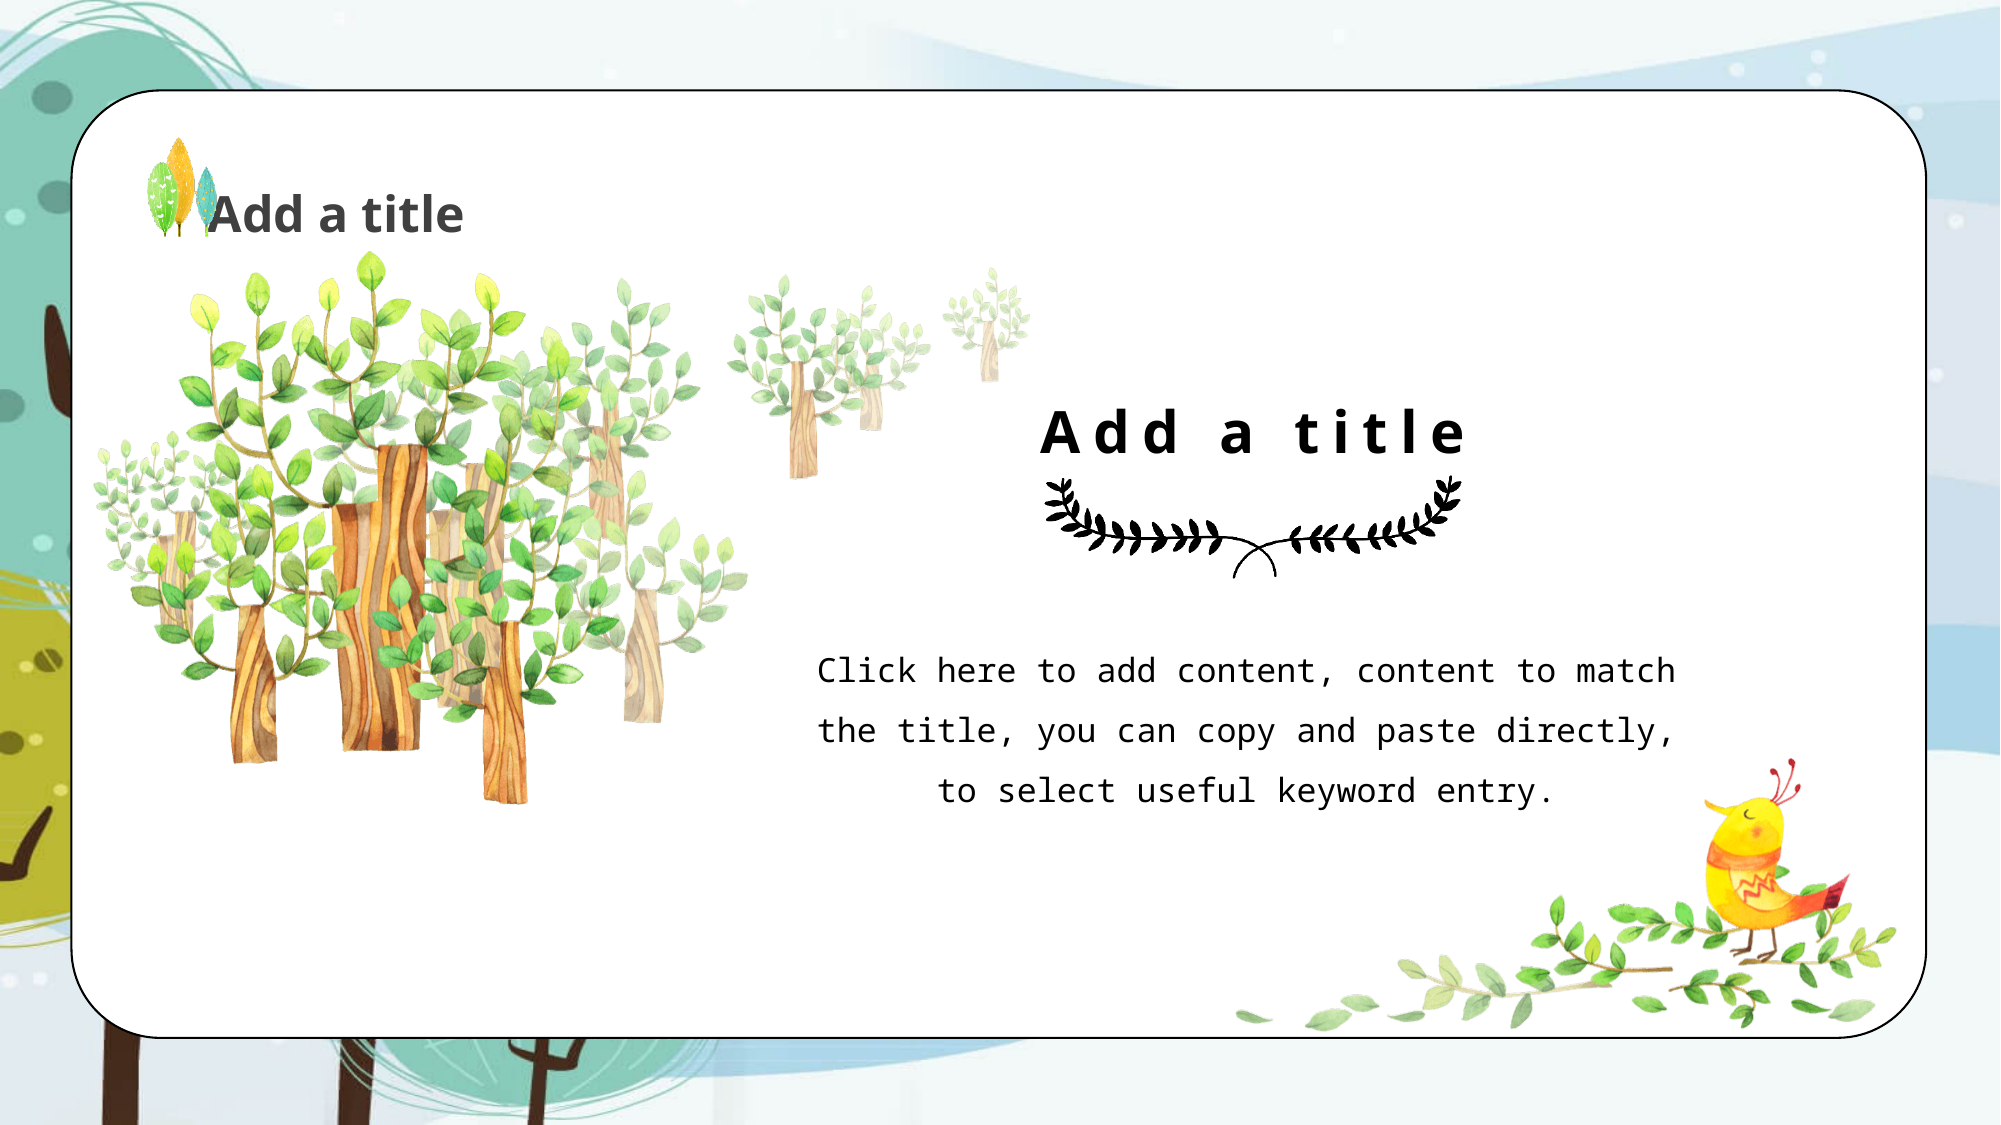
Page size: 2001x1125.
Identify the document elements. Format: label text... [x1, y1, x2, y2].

text_box Click here to add content, content to match the title, you can copy and paste directly, to select useful keyword entry. [796, 621, 1698, 817]
picture [0, 0, 2000, 1125]
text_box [995, 387, 1511, 580]
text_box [137, 125, 453, 251]
